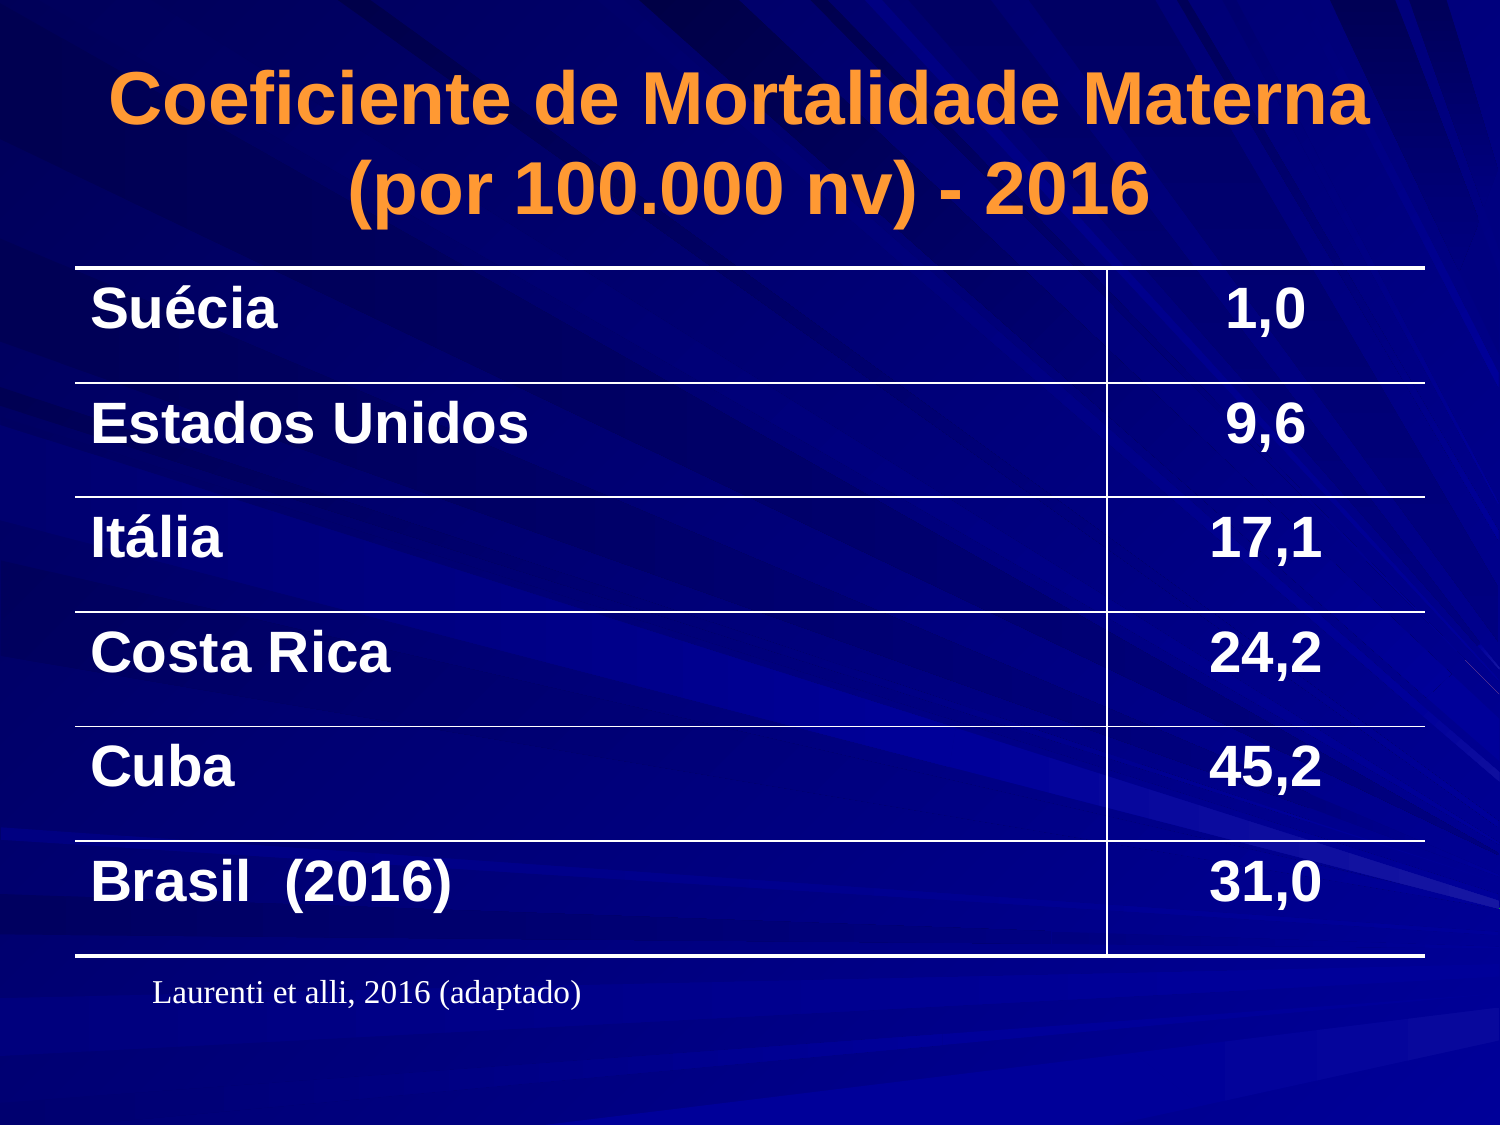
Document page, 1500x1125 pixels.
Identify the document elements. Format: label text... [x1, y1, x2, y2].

table_header 1,0 [1108, 270, 1425, 382]
table_cell Estados Unidos [75, 384, 1106, 496]
table_cell Cuba [75, 727, 1106, 840]
table_cell 45,2 [1108, 727, 1425, 840]
table_cell Itália [75, 498, 1106, 611]
table_cell 24,2 [1108, 613, 1425, 726]
table_cell Costa Rica [75, 613, 1106, 726]
table_header Suécia [75, 270, 1106, 382]
table_cell 9,6 [1108, 384, 1425, 496]
text_box Laurenti et alli, 2016 (adaptado) [137, 962, 600, 1018]
table_cell 31,0 [1108, 842, 1425, 954]
table_cell 17,1 [1108, 498, 1425, 611]
table_cell Brasil (2016) [75, 842, 1106, 954]
title Coeficiente de Mortalidade Materna (por 100.000 nv) - 2016 [74, 45, 1426, 234]
